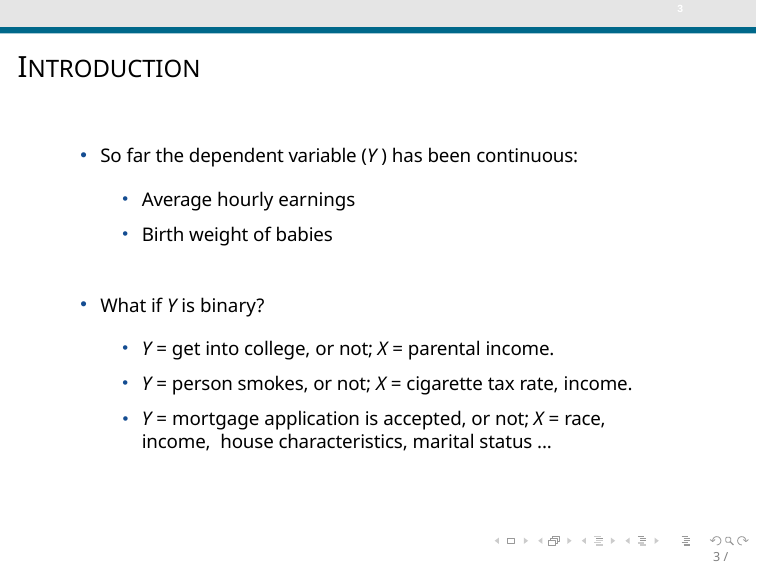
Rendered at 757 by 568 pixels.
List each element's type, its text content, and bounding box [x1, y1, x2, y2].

text_box So far the dependent variable (Y ) has been continuous: Average hourly earnings Birth weight of babies What if Y is binary? Y = get into college, or not; X = parental income. Y = person smokes, or not; X = cigarette tax rate, income. Y = mortgage application is accepted, or not; X = race, income, house characteristics, marital status ... [78, 141, 666, 453]
text_box 3 [675, 0, 686, 15]
title INTRODUCTION [15, 46, 220, 144]
text_box 3 / 38 [706, 547, 746, 568]
